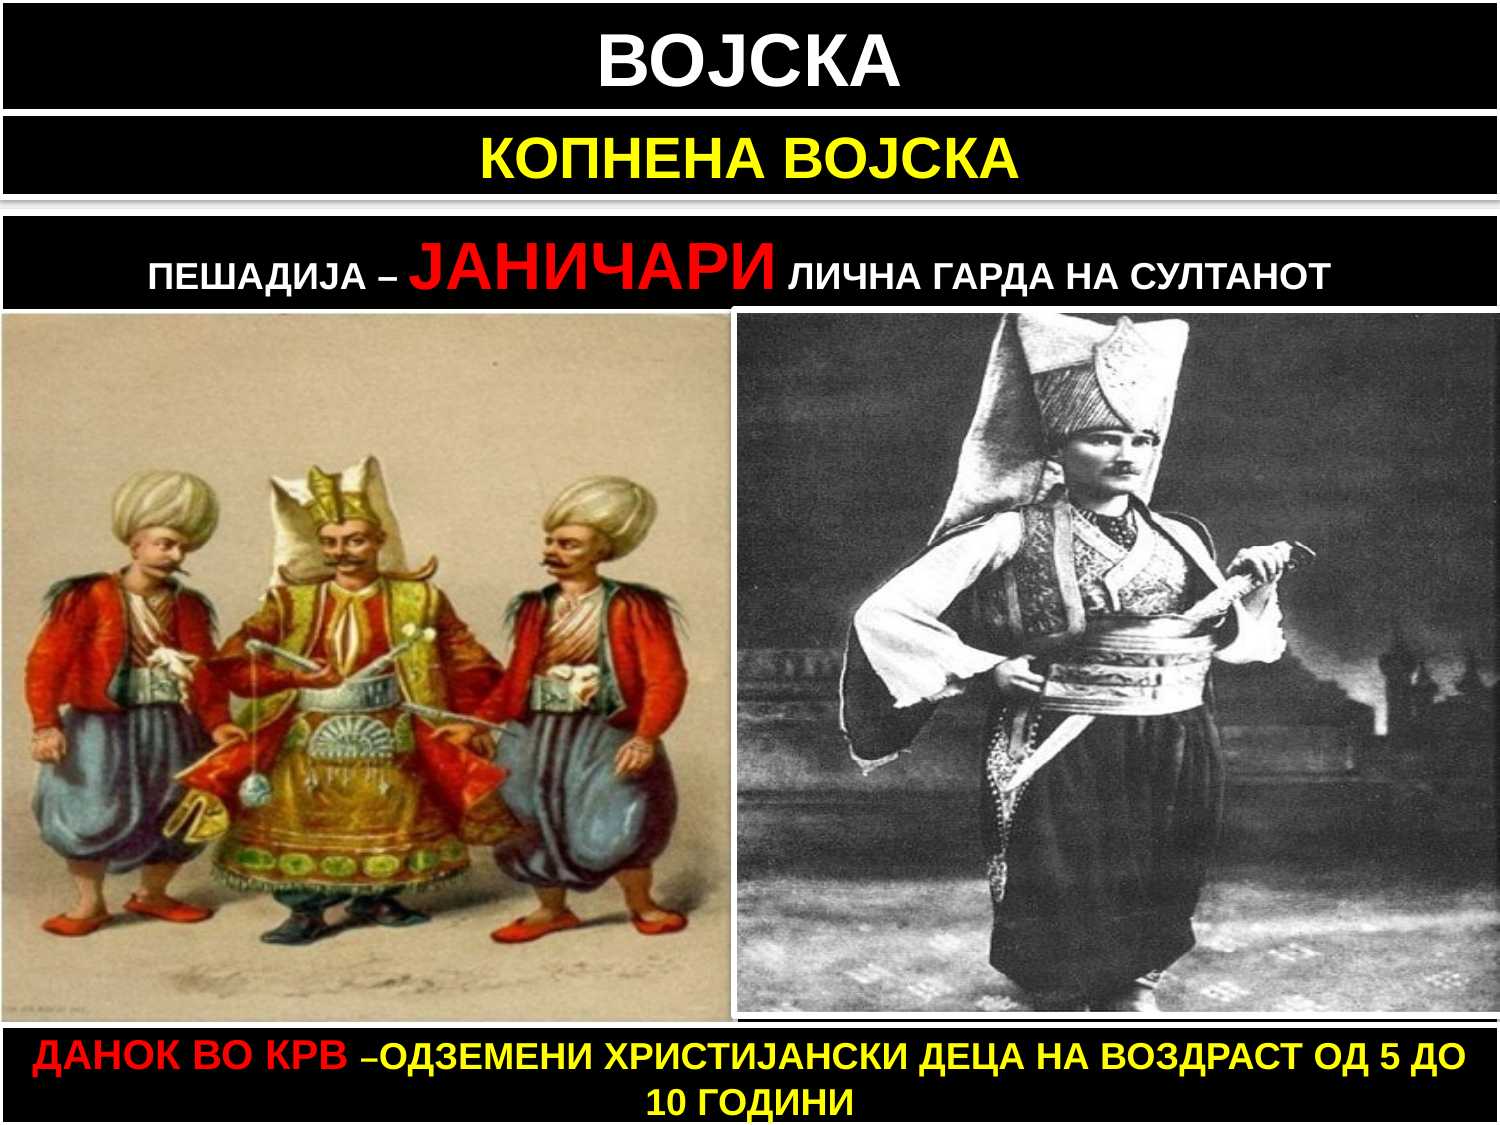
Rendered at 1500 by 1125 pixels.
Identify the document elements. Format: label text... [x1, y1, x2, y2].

text_box ВОЈСКА [0, 0, 1500, 108]
text_box ДАНОК ВО КРВ –ОДЗЕМЕНИ ХРИСТИЈАНСКИ ДЕЦА НА ВОЗДРАСТ ОД 5 ДО 10 ГОДИНИ [0, 1022, 1500, 1125]
text_box КОПНЕНА ВОЈСКА [0, 109, 1500, 200]
picture [0, 312, 1500, 1026]
text_box ПЕШАДИЈА – ЈАНИЧАРИ ЛИЧНА ГАРДА НА СУЛТАНОТ [0, 209, 1500, 310]
